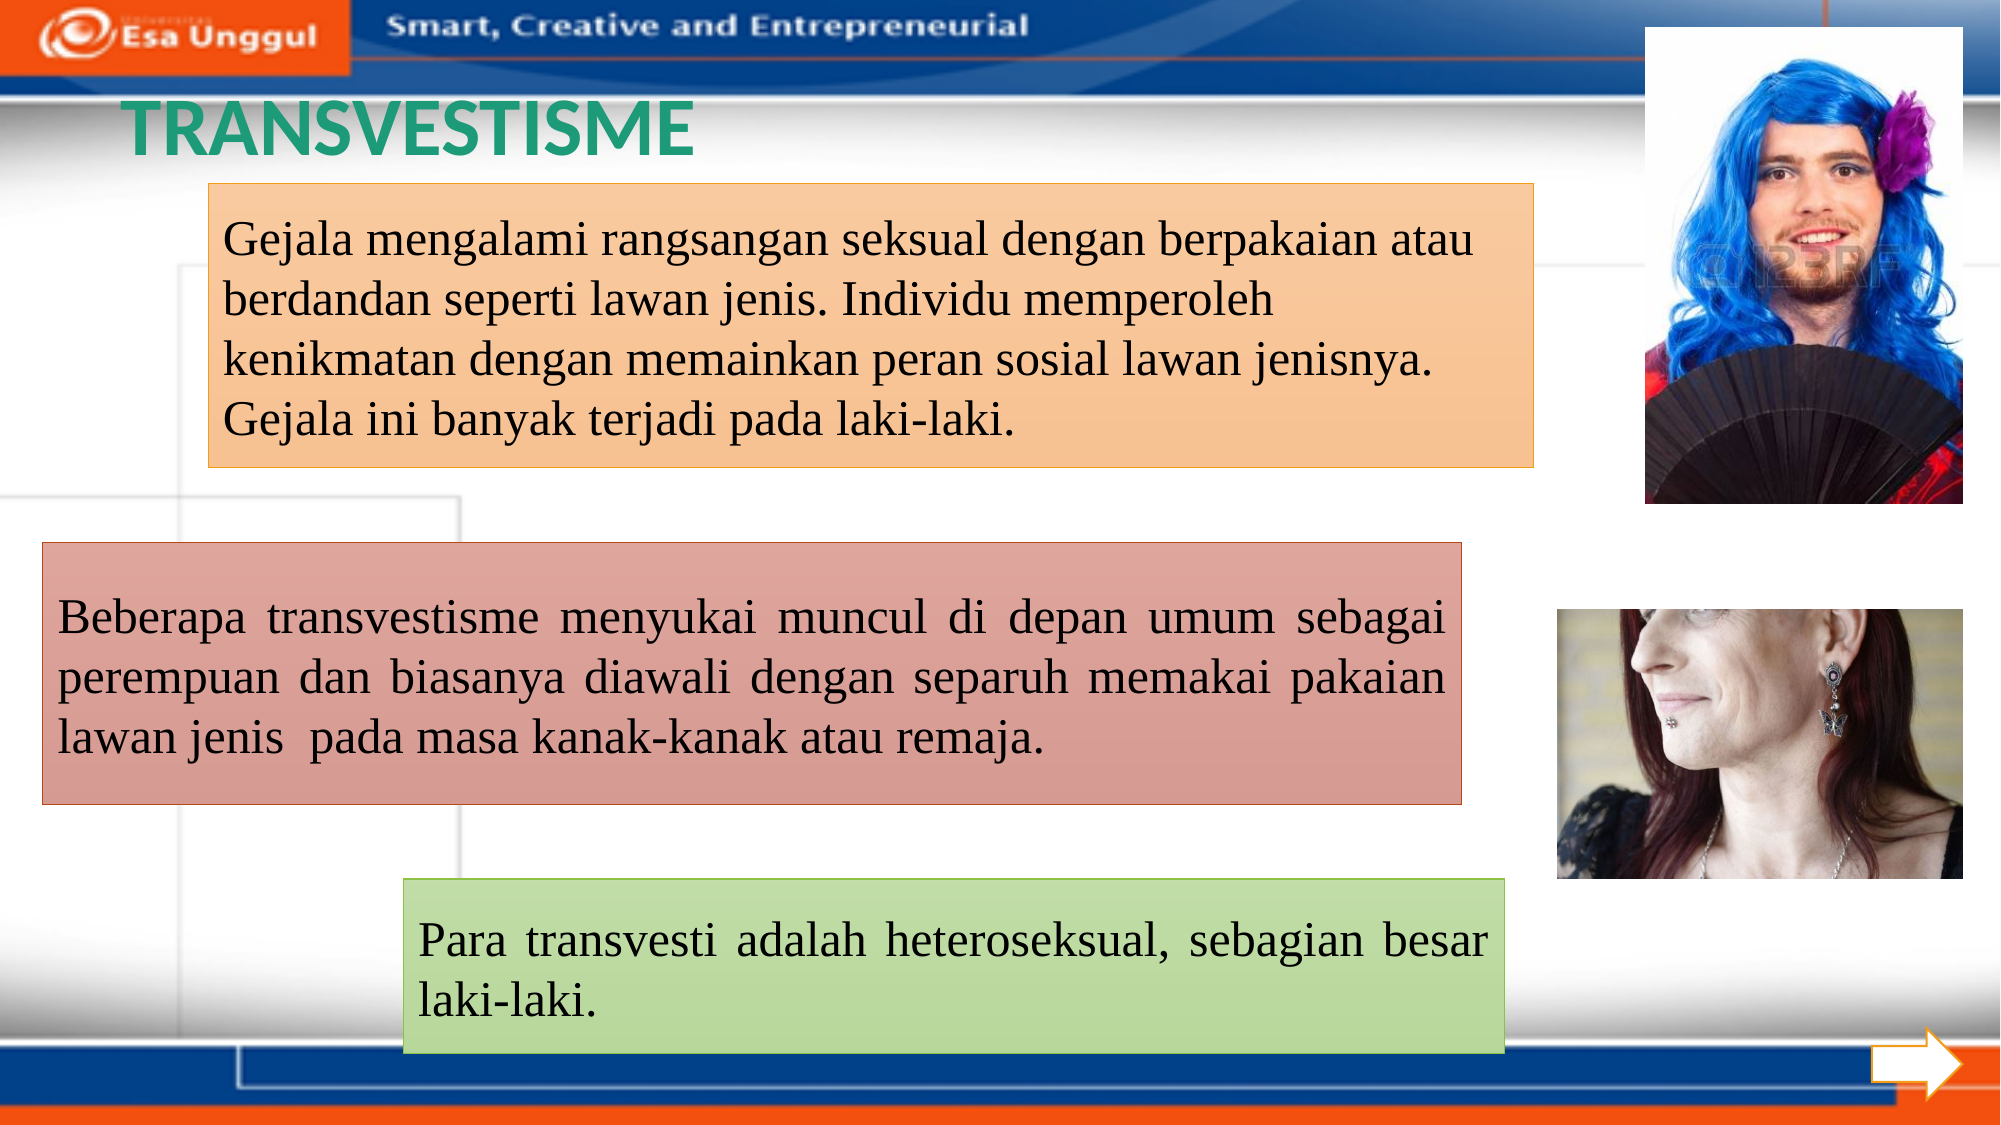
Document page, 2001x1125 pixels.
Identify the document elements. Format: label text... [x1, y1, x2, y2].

text_box TRANSVESTISME [0, 64, 826, 180]
text_box [1870, 1025, 1964, 1103]
text_box Beberapa transvestisme menyukai muncul di depan umum sebagai perempuan dan biasanya diawali dengan separuh memakai pakaian lawan jenis pada masa kanak-kanak atau remaja. [42, 542, 1462, 805]
text_box Para transvesti adalah heteroseksual, sebagian besar laki-laki. [403, 878, 1505, 1054]
text_box Gejala mengalami rangsangan seksual dengan berpakaian atau berdandan seperti lawan jenis. Individu memperoleh kenikmatan dengan memainkan peran sosial lawan jenisnya. Gejala ini banyak terjadi pada laki-laki. [208, 183, 1534, 468]
picture [0, 0, 2001, 1125]
